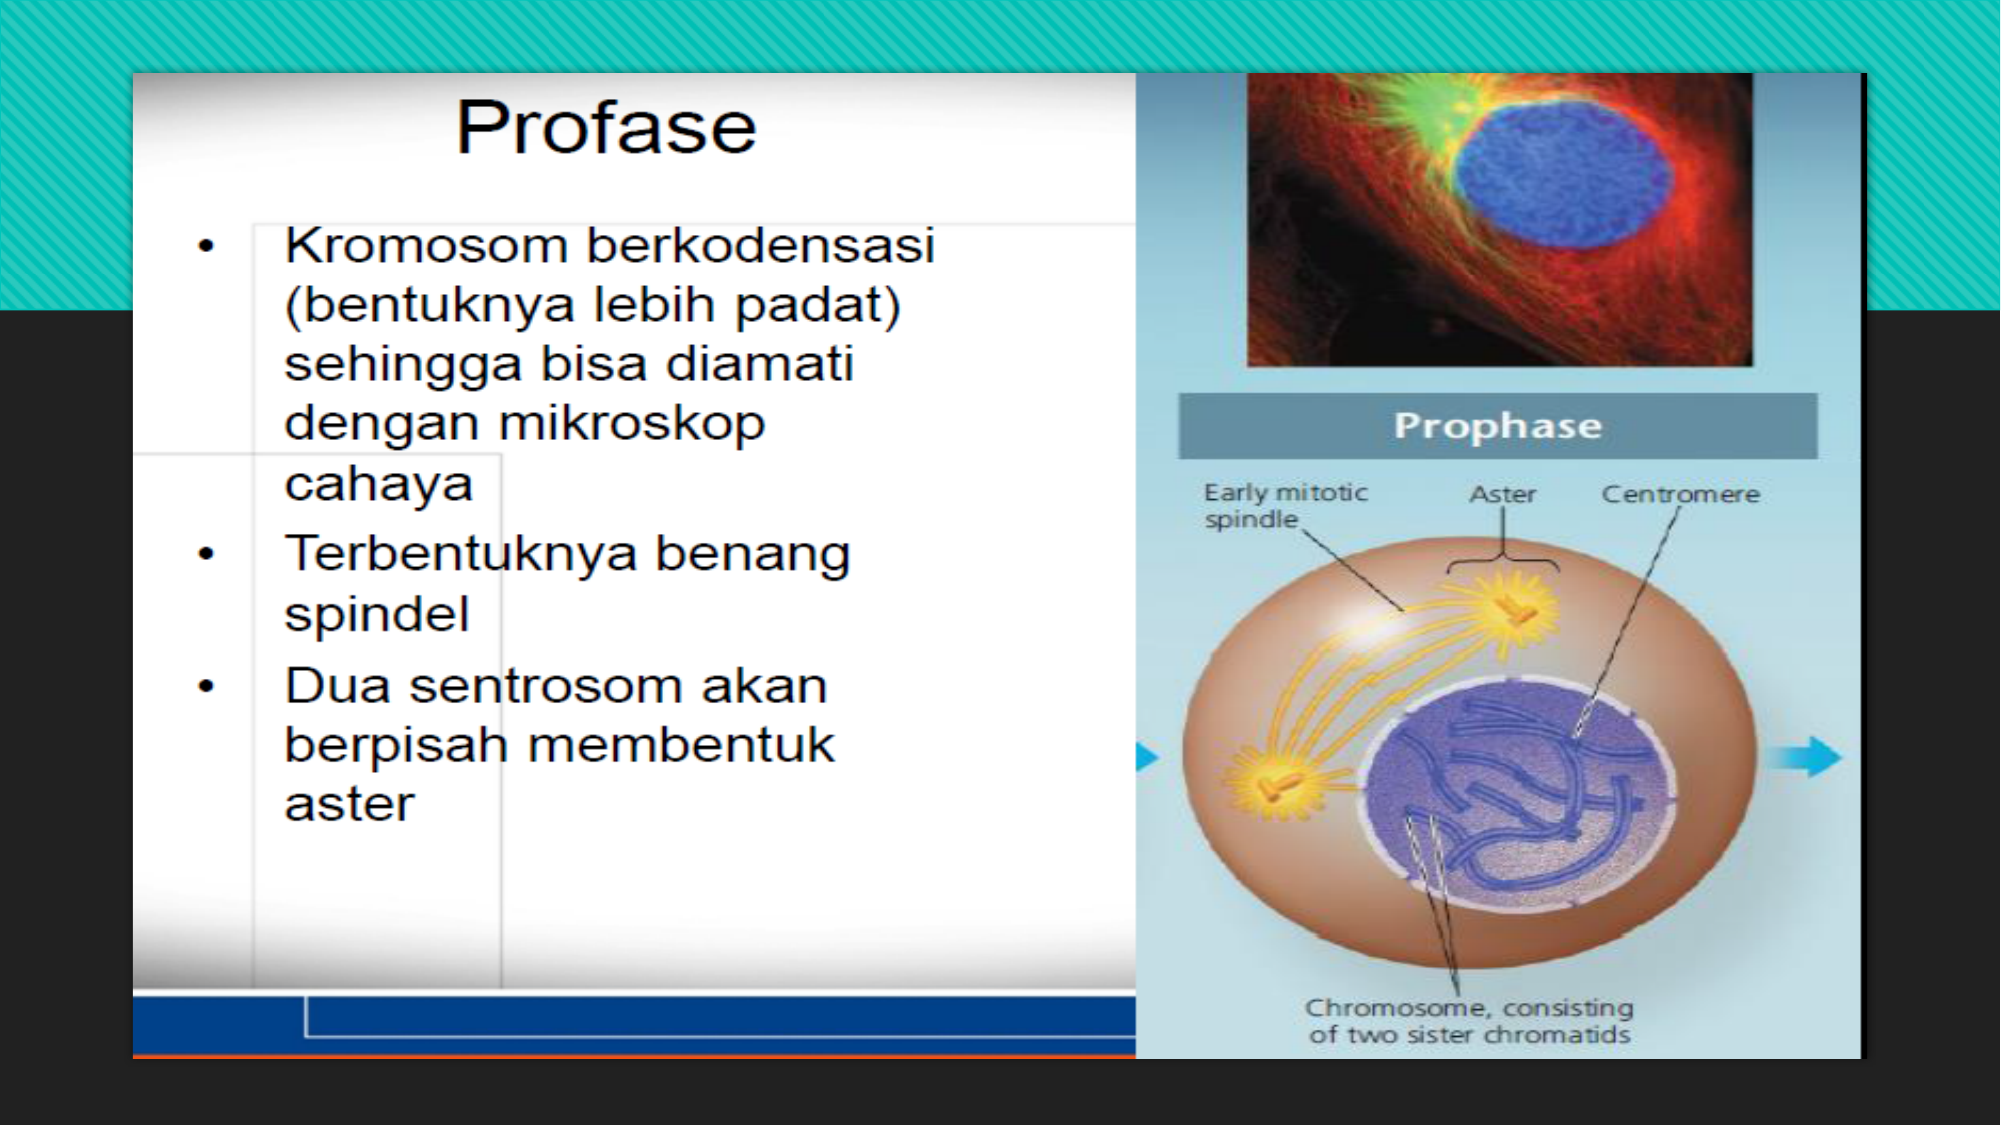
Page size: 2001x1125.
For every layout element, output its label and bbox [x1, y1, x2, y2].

list [132, 73, 1868, 1059]
